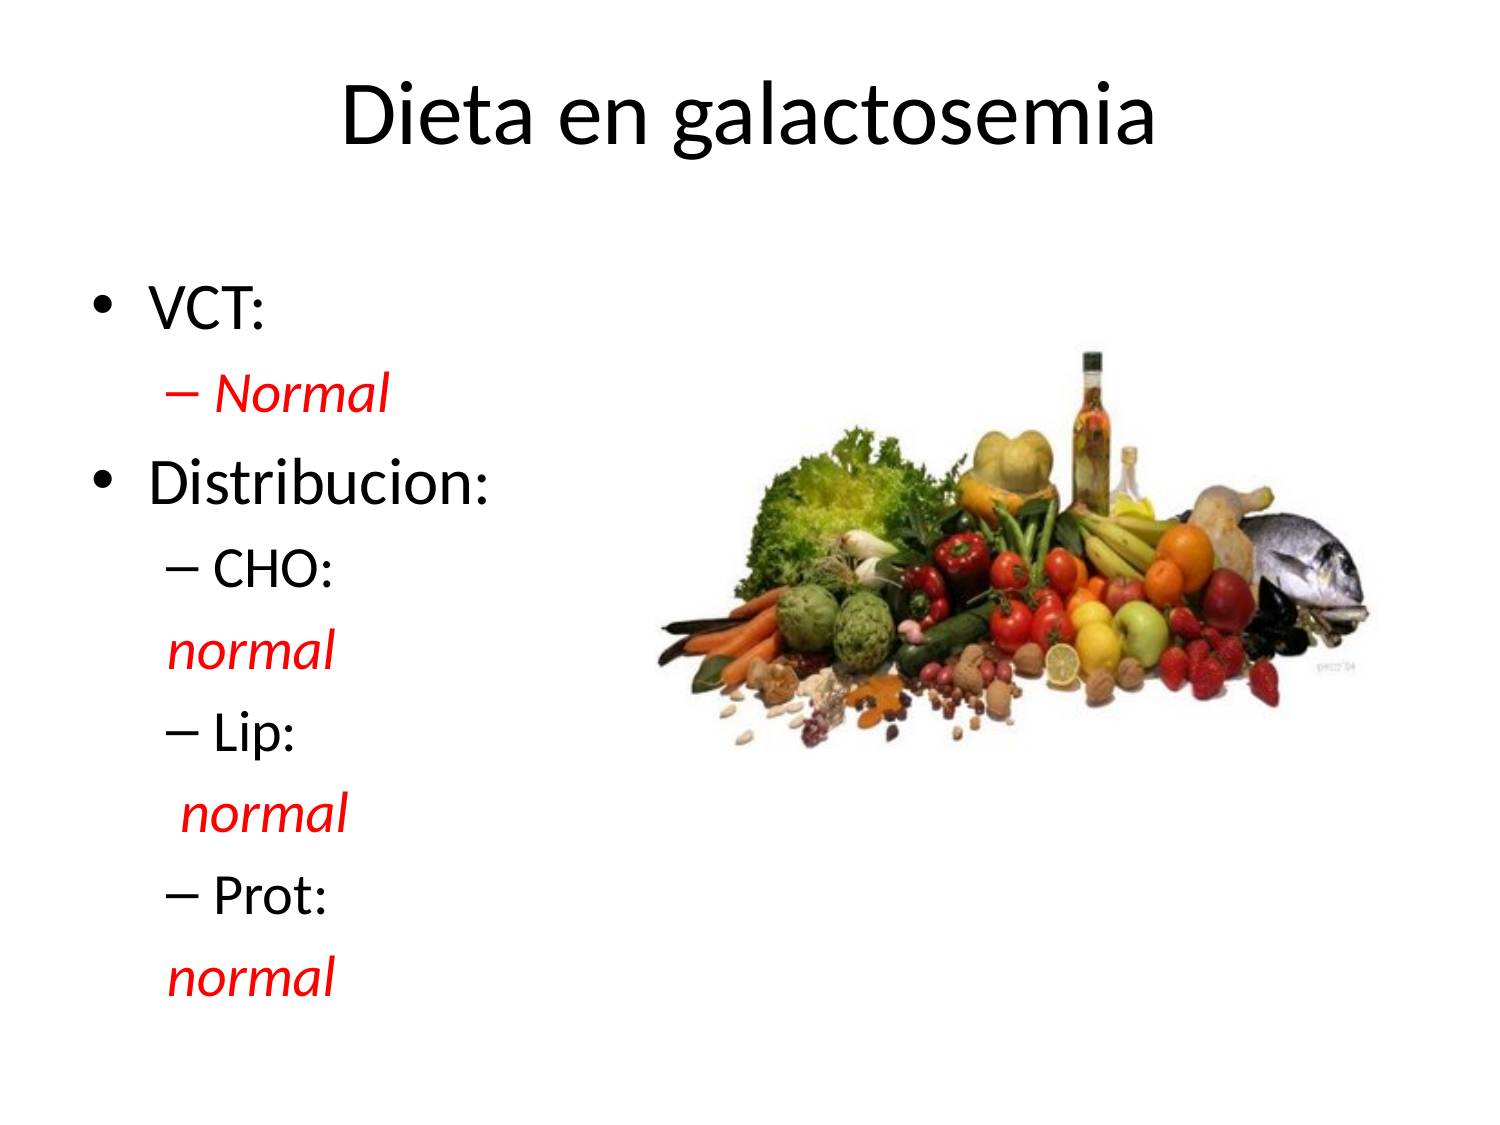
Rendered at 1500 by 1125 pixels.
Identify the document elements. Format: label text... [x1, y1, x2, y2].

list VCT: Normal Distribucion: CHO: normal Lip: normal Prot: normal [76, 255, 740, 998]
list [655, 314, 1381, 859]
title Dieta en galactosemia [75, 45, 1425, 233]
